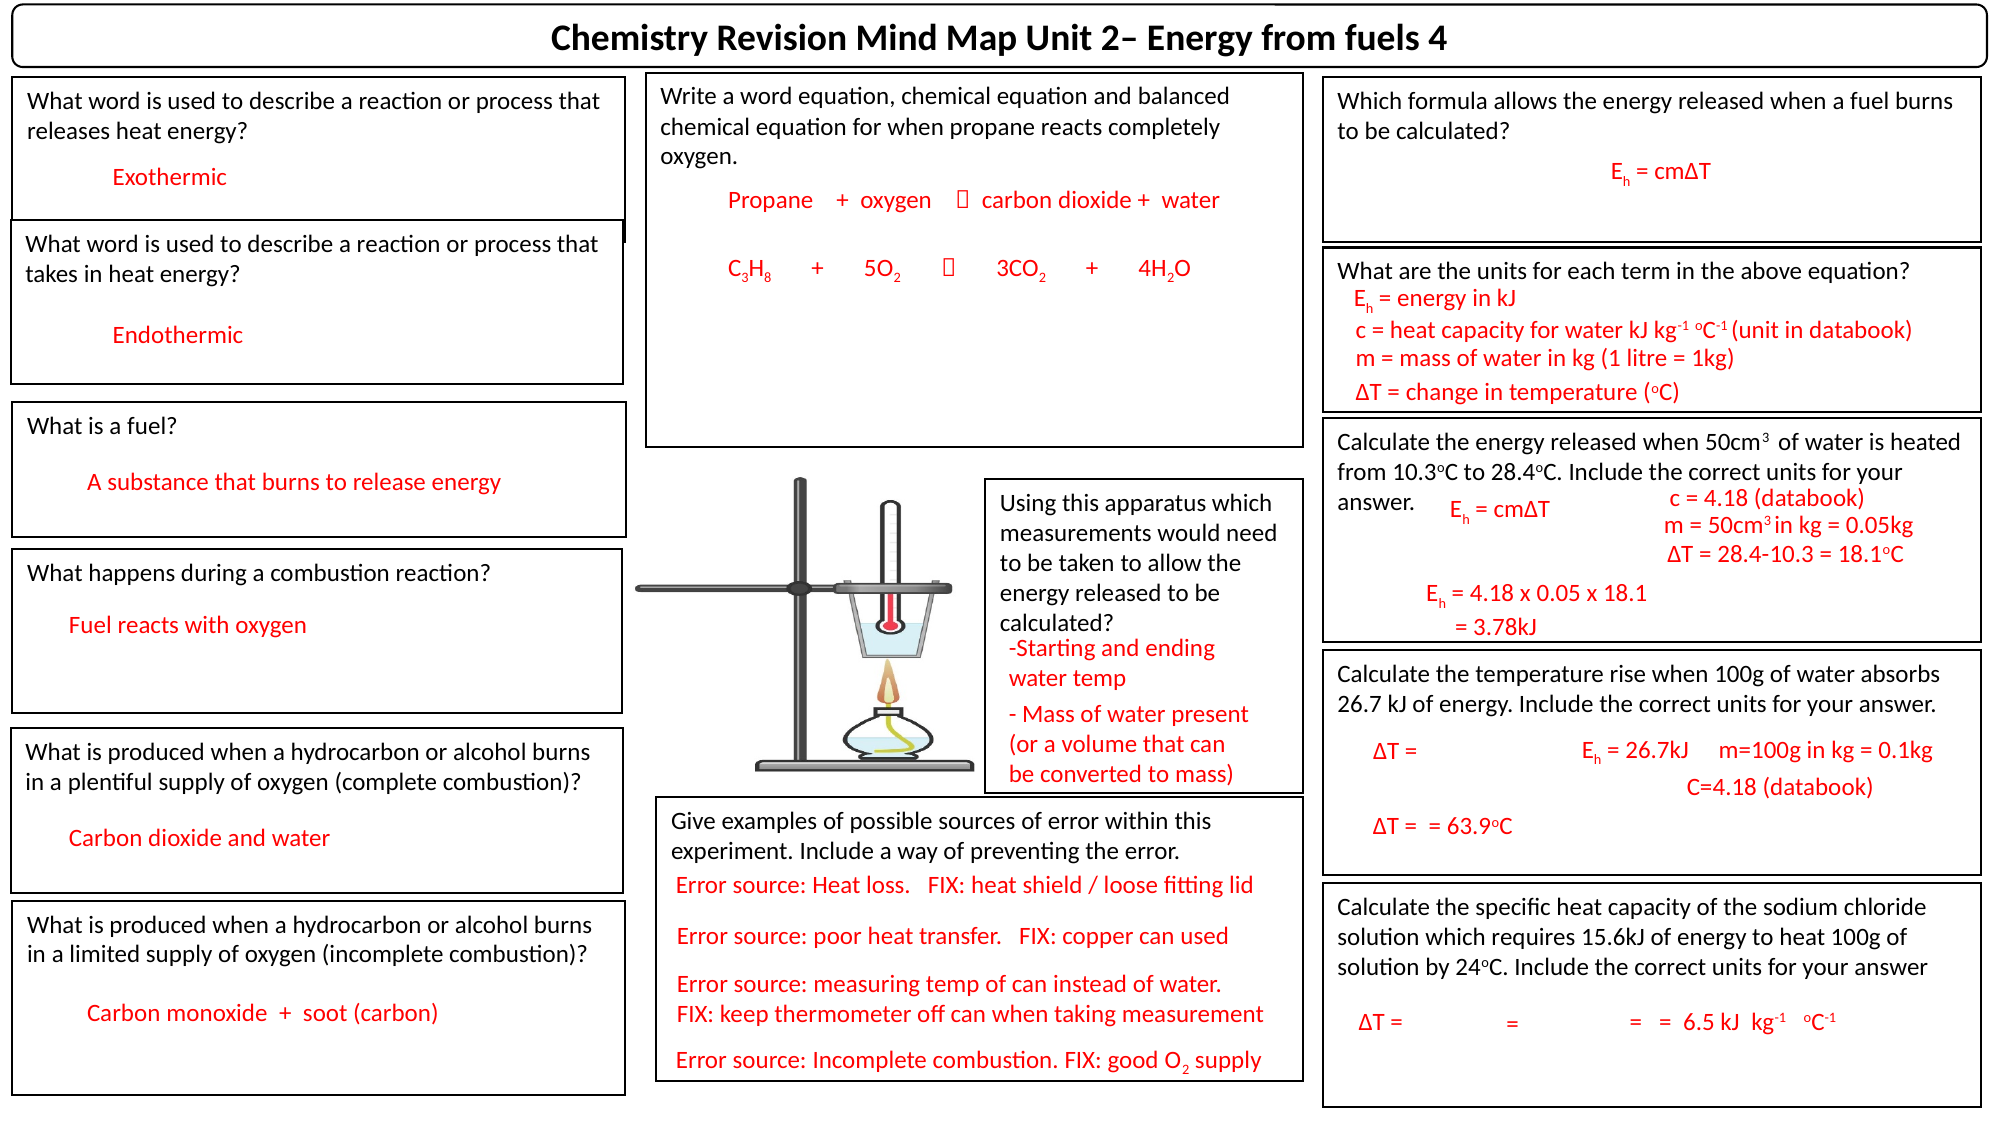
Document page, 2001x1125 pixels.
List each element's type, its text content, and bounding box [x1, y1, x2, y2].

text_box c = heat capacity for water kJ kg-1 oC-1 (unit in databook) [1340, 305, 1958, 355]
text_box c = 4.18 (databook) [1654, 474, 1961, 519]
text_box Error source: measuring temp of can instead of water. FIX: keep thermometer off can when taking measurement [662, 959, 1326, 1035]
text_box m=100g in kg = 0.1kg [1704, 726, 1965, 771]
text_box C3H8 + 5O2  3CO2 + 4H2O [713, 243, 1286, 293]
text_box ∆T = 28.4-10.3 = 18.1oC [1652, 529, 1950, 575]
text_box Calculate the energy released when 50cm3 of water is heated from 10.3oC to 28.4oC. Include the correct units for your answer. [1322, 417, 1982, 643]
text_box Error source: Incomplete combustion. FIX: good O2 supply [661, 1036, 1443, 1085]
text_box A substance that burns to release energy [72, 458, 601, 504]
text_box What is a fuel? [11, 401, 627, 538]
text_box What are the units for each term in the above equation? [1322, 246, 1982, 413]
text_box Error source: poor heat transfer. FIX: copper can used [662, 912, 1326, 957]
text_box Propane + oxygen  carbon dioxide + water [713, 175, 1286, 221]
picture [633, 476, 975, 772]
text_box m = mass of water in kg (1 litre = 1kg) [1340, 333, 1791, 379]
text_box Eh = cm∆T [1596, 147, 1804, 197]
text_box What word is used to describe a reaction or process that releases heat energy? [11, 76, 626, 243]
text_box Give examples of possible sources of error within this experiment. Include a way of preventing the error. [655, 796, 1304, 1082]
text_box Endothermic [97, 311, 627, 356]
text_box - Mass of water present (or a volume that can be converted to mass) [993, 690, 1265, 795]
text_box m = 50cm3 in kg = 0.05kg [1649, 501, 1956, 546]
text_box Carbon dioxide and water [54, 814, 583, 859]
text_box What is produced when a hydrocarbon or alcohol burns in a plentiful supply of oxygen (complete combustion)? [10, 727, 624, 894]
text_box Fuel reacts with oxygen [54, 601, 583, 647]
text_box -Starting and ending water temp [993, 624, 1280, 699]
text_box Using this apparatus which measurements would need to be taken to allow the energy released to be calculated? [984, 478, 1304, 794]
text_box What happens during a combustion reaction? [11, 548, 623, 714]
text_box Write a word equation, chemical equation and balanced chemical equation for when propane reacts completely oxygen. [645, 72, 1304, 448]
text_box Which formula allows the energy released when a fuel burns to be calculated? [1322, 76, 1982, 243]
text_box Eh = cm∆T [1435, 485, 1643, 535]
text_box C=4.18 (databook) [1672, 763, 1933, 809]
text_box Eh = energy in kJ [1338, 274, 1547, 324]
text_box What word is used to describe a reaction or process that takes in heat energy? [10, 219, 624, 385]
text_box Exothermic [97, 153, 627, 198]
text_box Chemistry Revision Mind Map Unit 2– Energy from fuels 4 [11, 3, 1989, 69]
text_box Error source: Heat loss. FIX: heat shield / loose fitting lid [661, 861, 1325, 906]
text_box What is produced when a hydrocarbon or alcohol burns in a limited supply of oxygen (incomplete combustion)? [11, 900, 626, 1096]
text_box Eh = 4.18 x 0.05 x 18.1 = 3.78kJ [1411, 569, 1667, 649]
text_box Calculate the temperature rise when 100g of water absorbs 26.7 kJ of energy. Include the correct units for your answer. [1322, 649, 1982, 876]
text_box ∆T = change in temperature (oC) [1340, 368, 1738, 413]
text_box Eh = 26.7kJ [1567, 726, 1704, 775]
text_box Calculate the specific heat capacity of the sodium chloride solution which requires 15.6kJ of energy to heat 100g of solution by 24oC. Include the correct units for your answer [1322, 882, 1982, 1108]
text_box Carbon monoxide + soot (carbon) [72, 988, 601, 1034]
